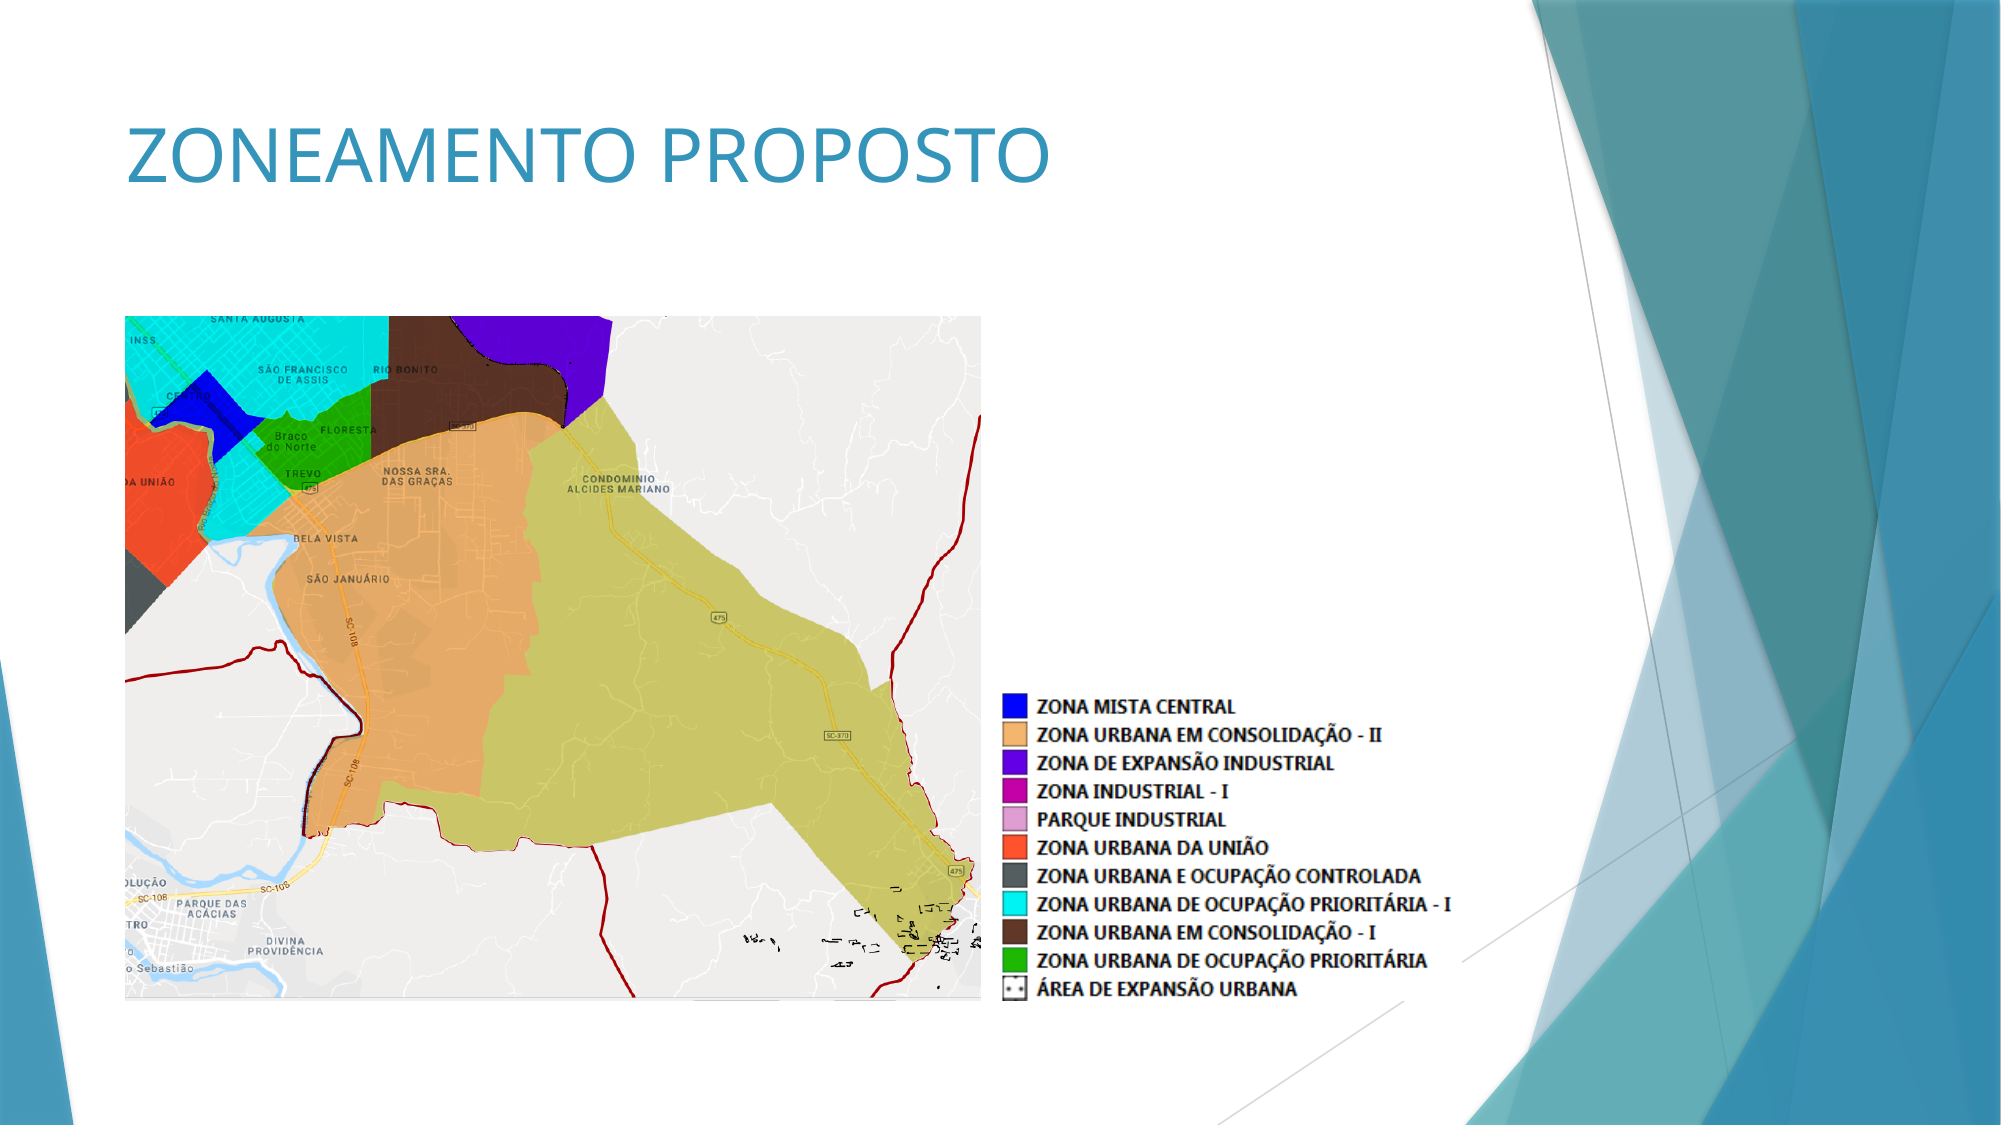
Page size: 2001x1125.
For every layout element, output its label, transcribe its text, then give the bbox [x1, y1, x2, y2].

picture [998, 692, 1462, 1001]
title ZONEAMENTO PROPOSTO [111, 99, 1522, 317]
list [124, 316, 981, 1002]
